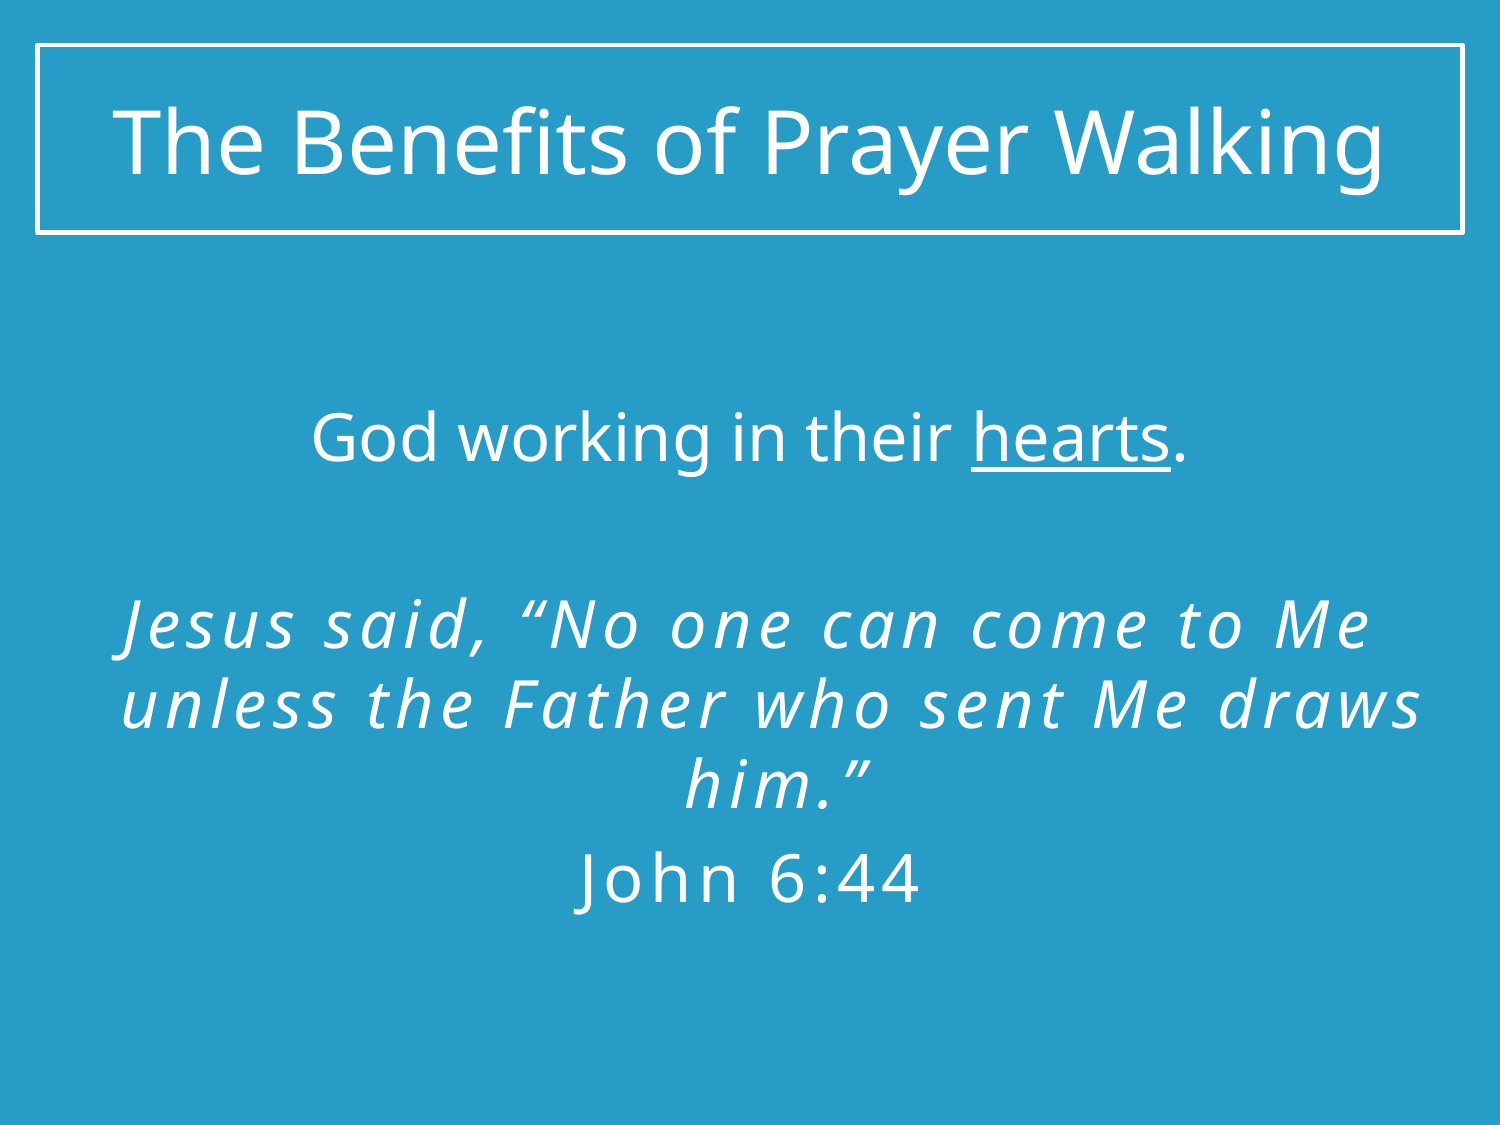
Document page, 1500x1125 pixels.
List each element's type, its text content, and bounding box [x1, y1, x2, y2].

list God working in their hearts. Jesus said, “No one can come to Me unless the Father who sent Me draws him.” John 6:44 [24, 387, 1475, 925]
title The Benefits of Prayer Walking [37, 45, 1463, 233]
